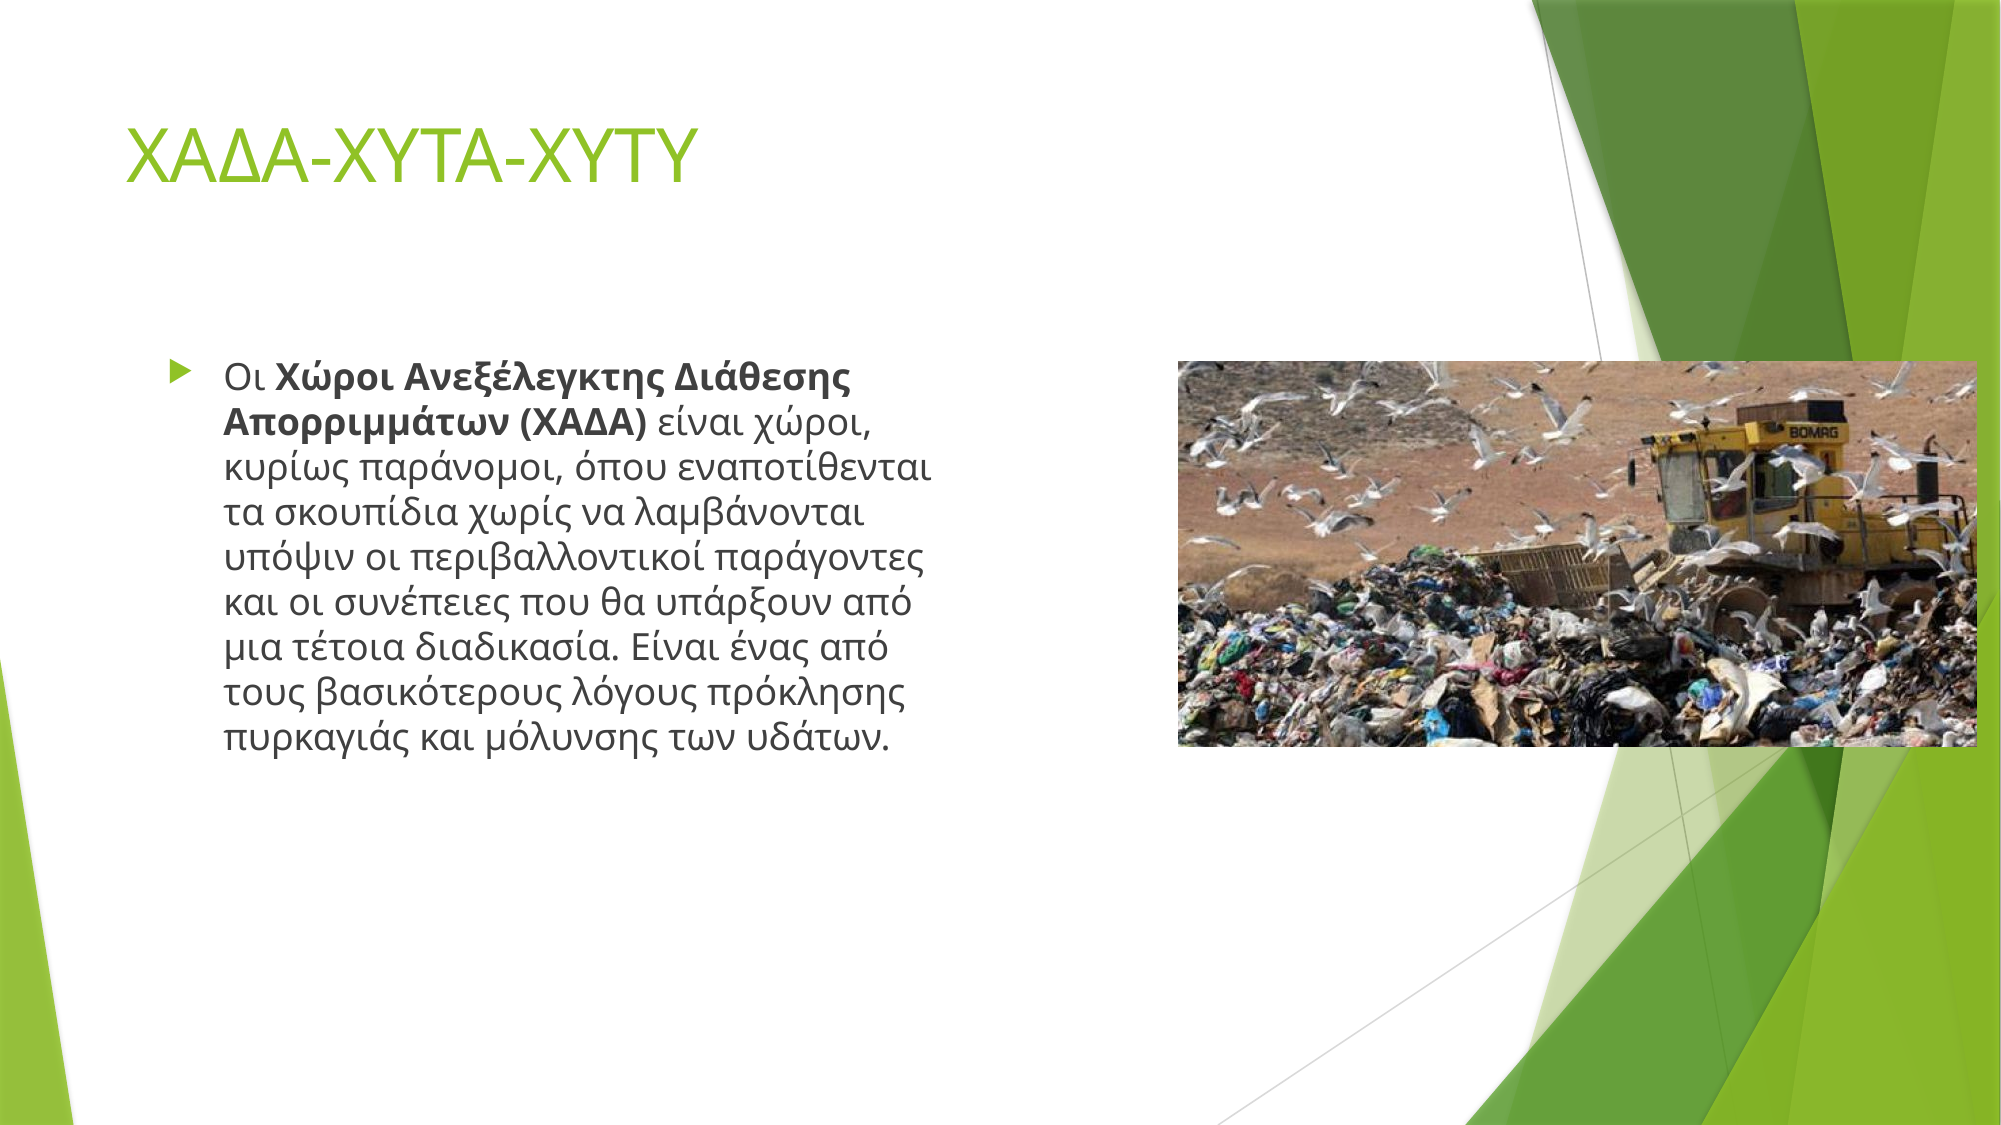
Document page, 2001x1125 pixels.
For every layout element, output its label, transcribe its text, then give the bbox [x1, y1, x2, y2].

title ΧΑΔΑ-ΧΥΤΑ-ΧΥΤΥ [111, 99, 1522, 317]
picture [1178, 360, 1978, 748]
list Οι Χώροι Ανεξέλεγκτης Διάθεσης Απορριμμάτων (ΧΑΔΑ) είναι χώροι, κυρίως παράνομοι, όπου εναποτίθενται τα σκουπίδια χωρίς να λαμβάνονται υπόψιν οι περιβαλλοντικοί παράγοντες και οι συνέπειες που θα υπάρξουν από μια τέτοια διαδικασία. Είναι ένας από τους βασικότερους λόγους πρόκλησης πυρκαγιάς και μόλυνσης των υδάτων. [152, 345, 990, 843]
